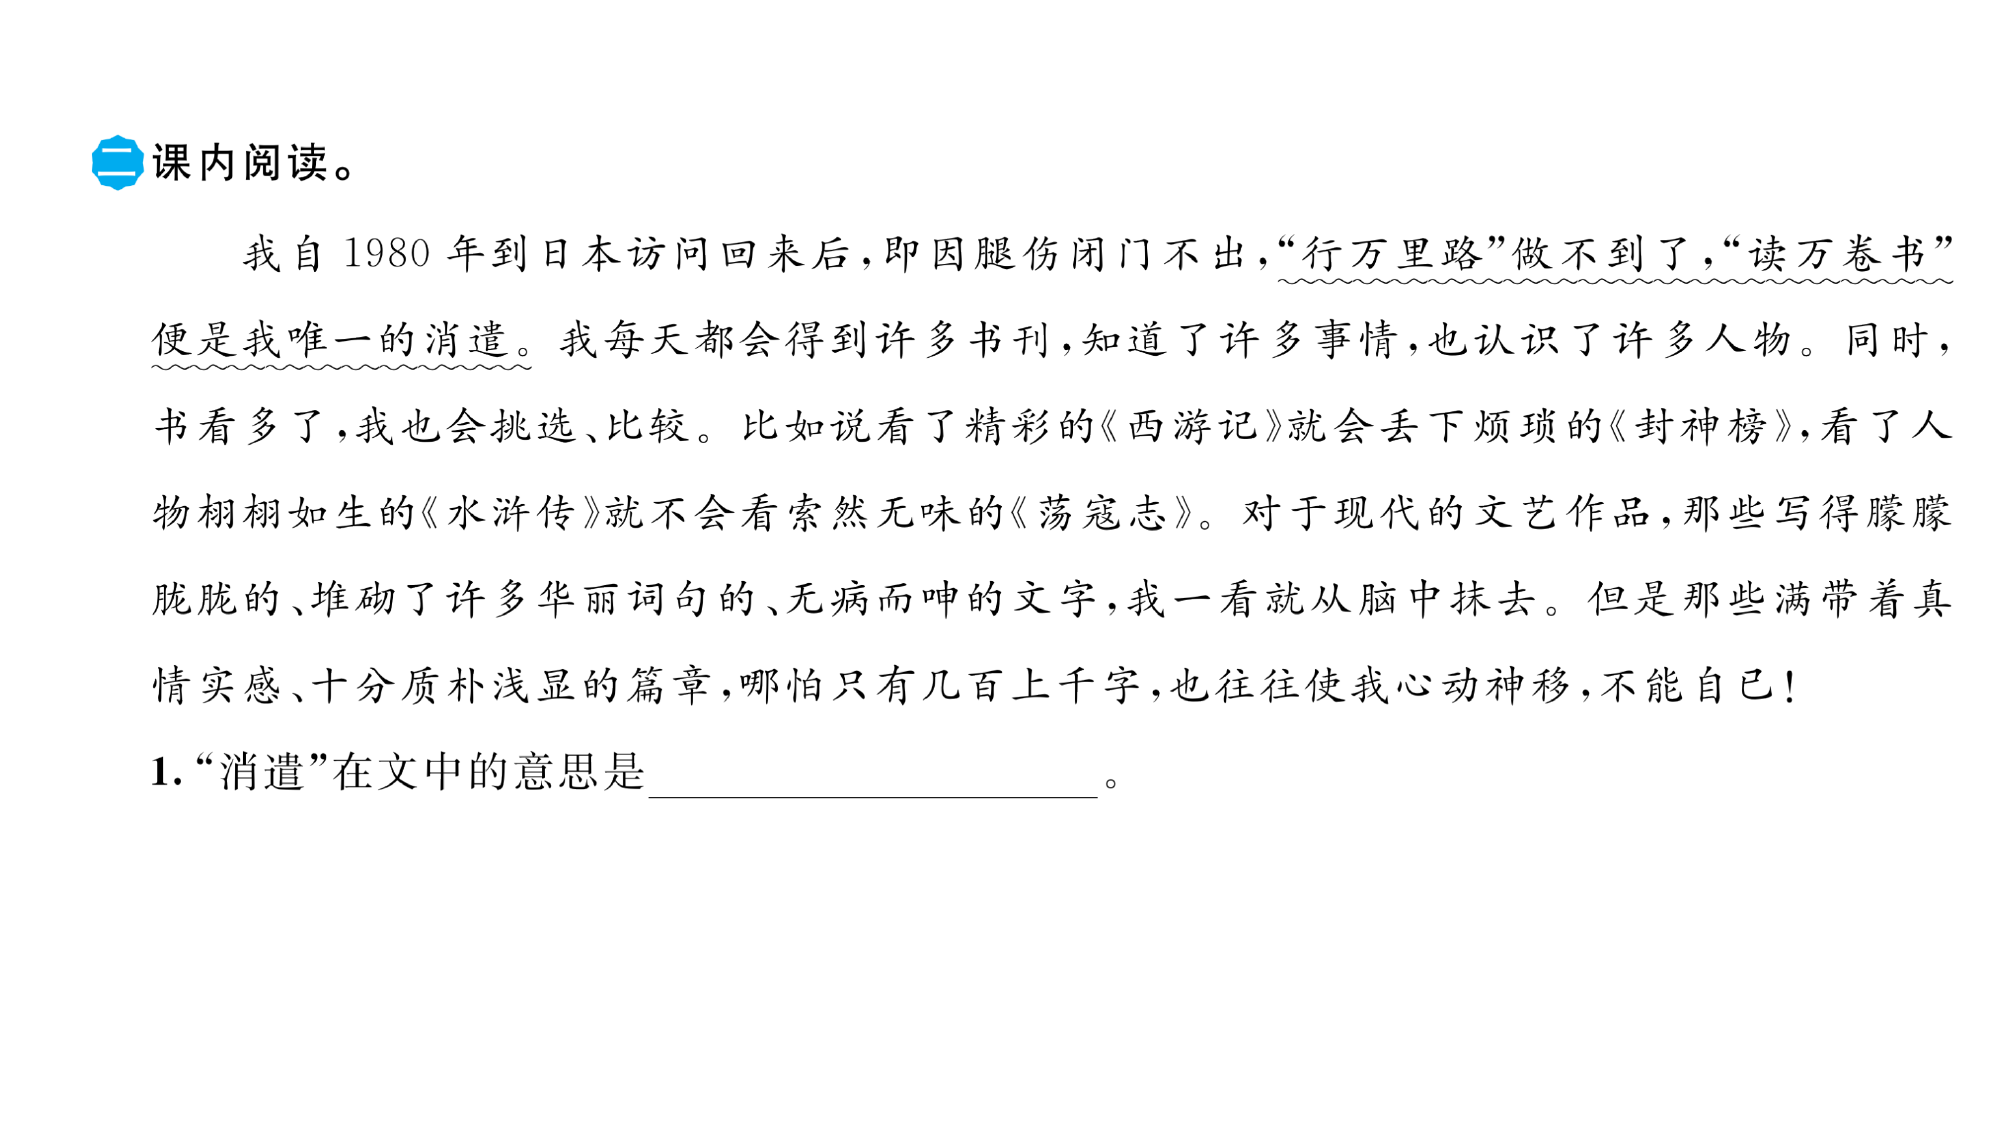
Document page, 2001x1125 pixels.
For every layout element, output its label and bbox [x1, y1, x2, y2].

picture [87, 117, 1979, 813]
